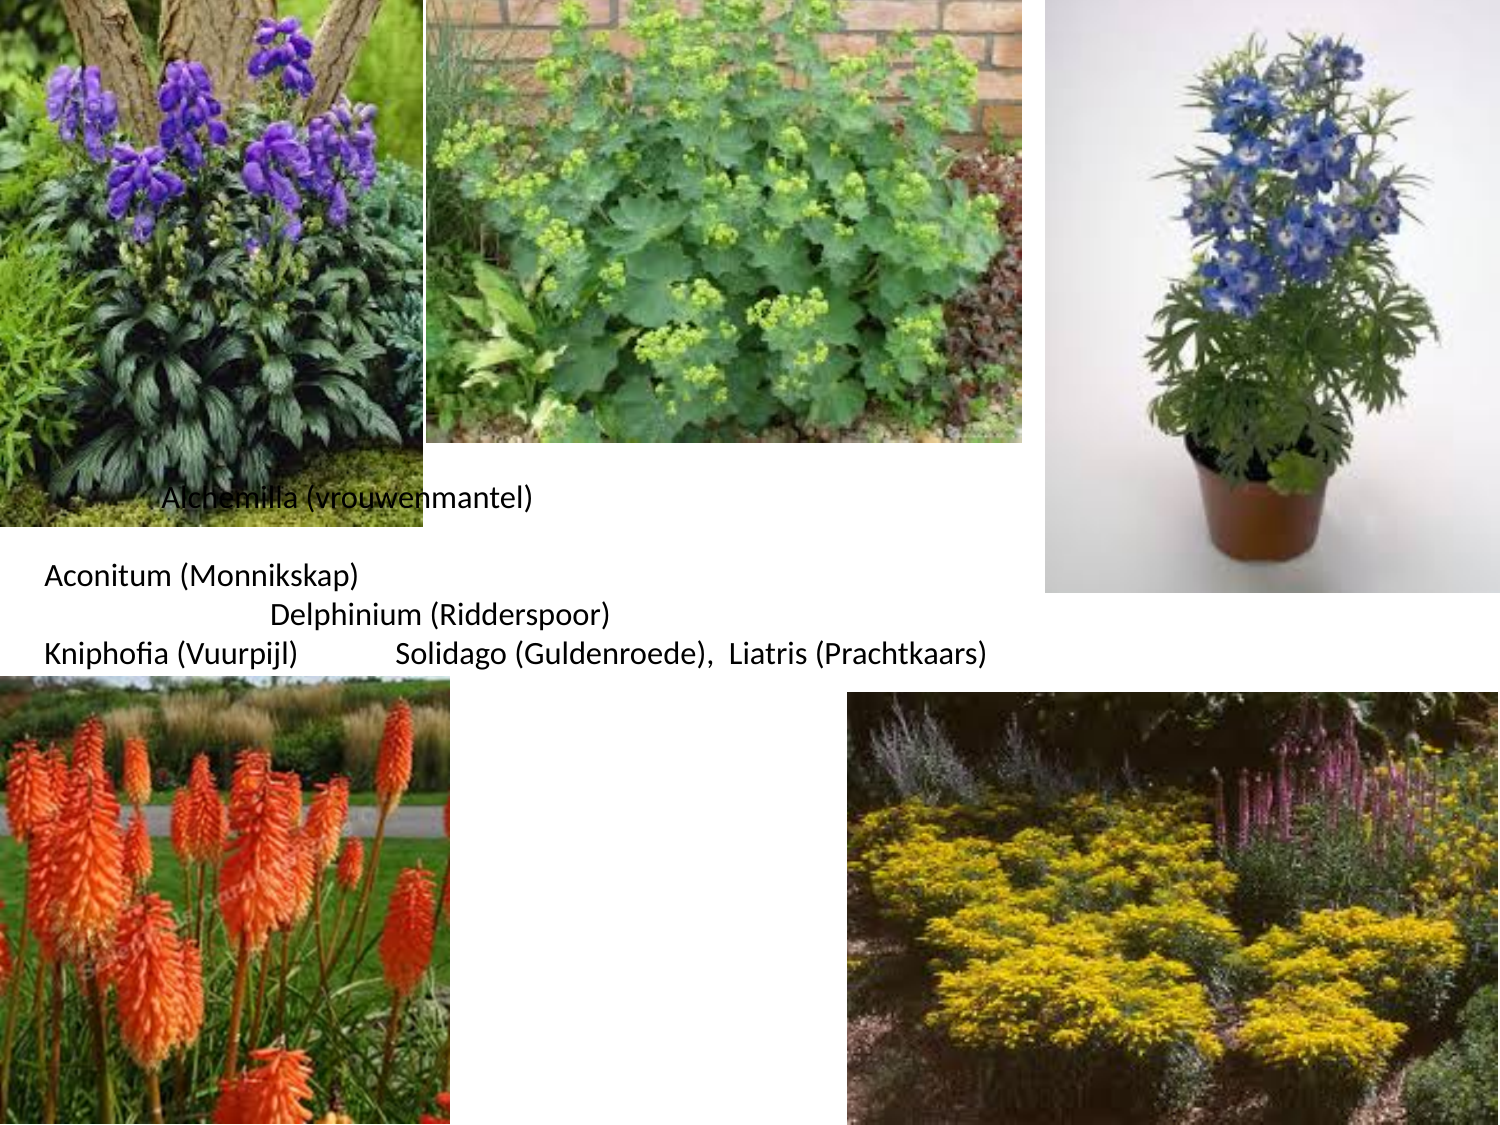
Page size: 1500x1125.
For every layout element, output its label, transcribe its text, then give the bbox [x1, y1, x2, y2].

picture [0, 0, 423, 528]
picture [1045, 0, 1500, 593]
title Alchemilla (vrouwenmantel) Aconitum (Monnikskap) Delphinium (Ridderspoor) Kniphofia (Vuurpijl) Solidago (Guldenroede), Liatris (Prachtkaars) [29, 467, 1500, 680]
picture [847, 692, 1499, 1125]
picture [426, 0, 1022, 443]
picture [0, 676, 450, 1124]
